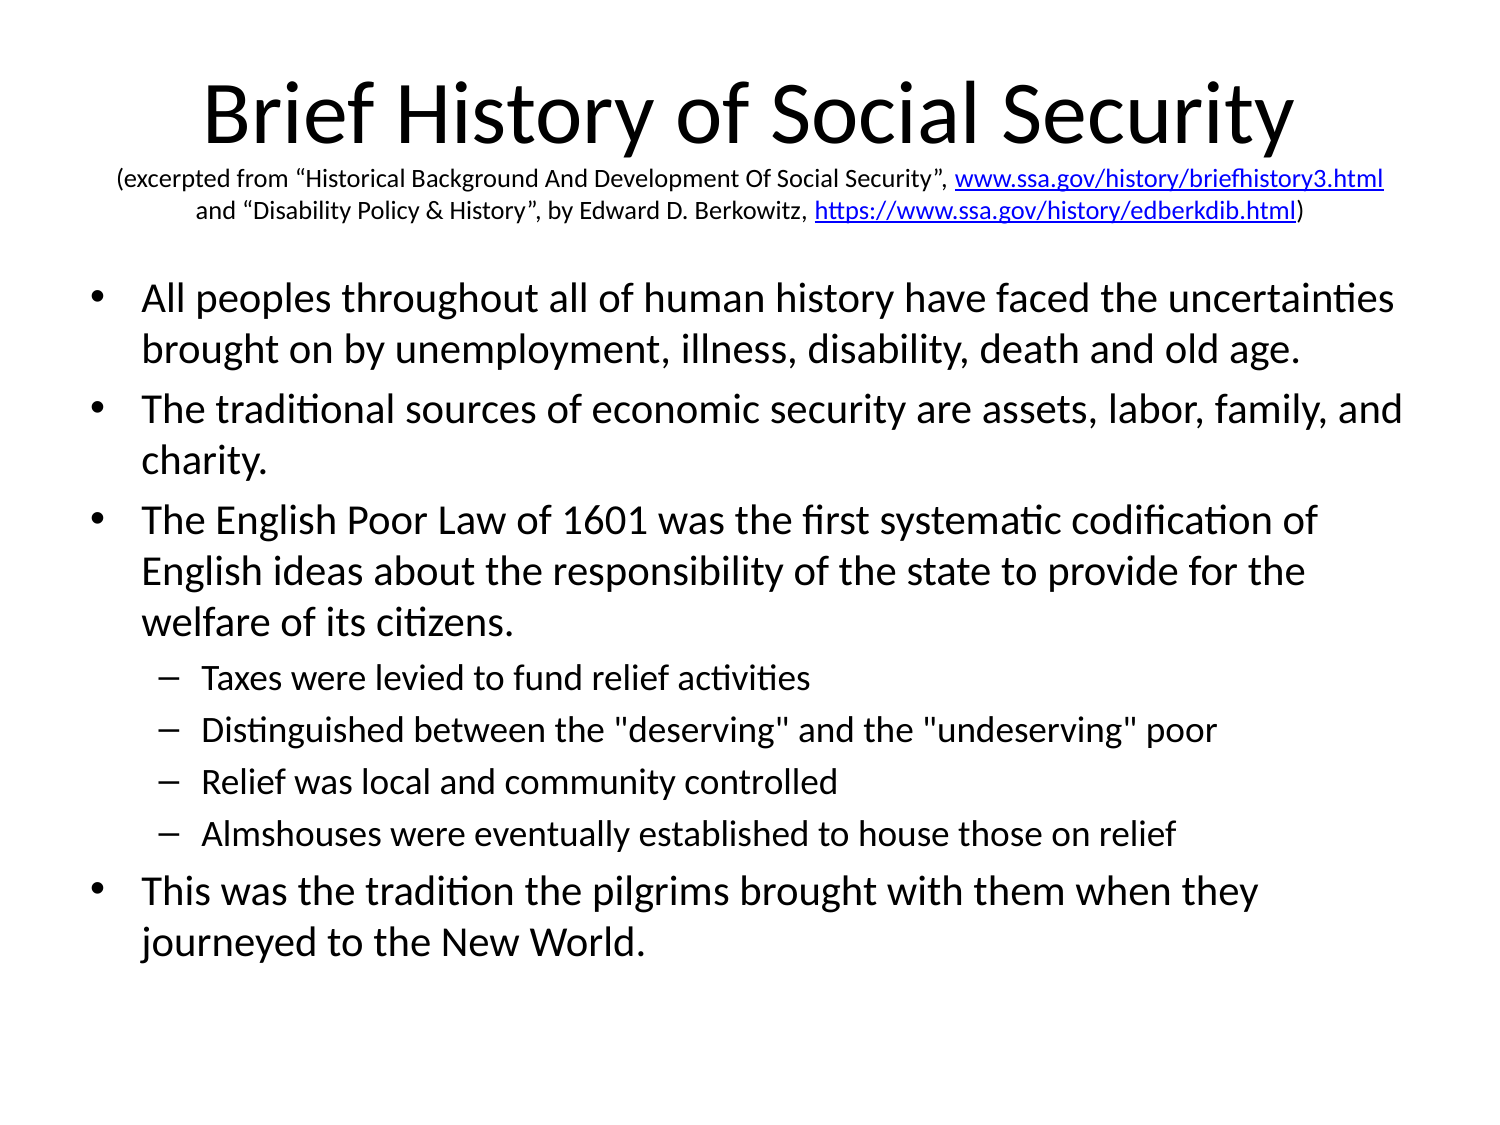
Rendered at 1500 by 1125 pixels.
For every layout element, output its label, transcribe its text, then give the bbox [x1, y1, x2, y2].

list All peoples throughout all of human history have faced the uncertainties brought on by unemployment, illness, disability, death and old age. The traditional sources of economic security are assets, labor, family, and charity. The English Poor Law of 1601 was the first systematic codification of English ideas about the responsibility of the state to provide for the welfare of its citizens. Taxes were levied to fund relief activities Distinguished between the "deserving" and the "undeserving" poor Relief was local and community controlled Almshouses were eventually established to house those on relief This was the tradition the pilgrims brought with them when they journeyed to the New World. [75, 262, 1425, 1005]
title Brief History of Social Security (excerpted from “Historical Background And Development Of Social Security”, www.ssa.gov/history/briefhistory3.html and “Disability Policy & History”, by Edward D. Berkowitz, https://www.ssa.gov/history/edberkdib.html) [75, 45, 1425, 233]
